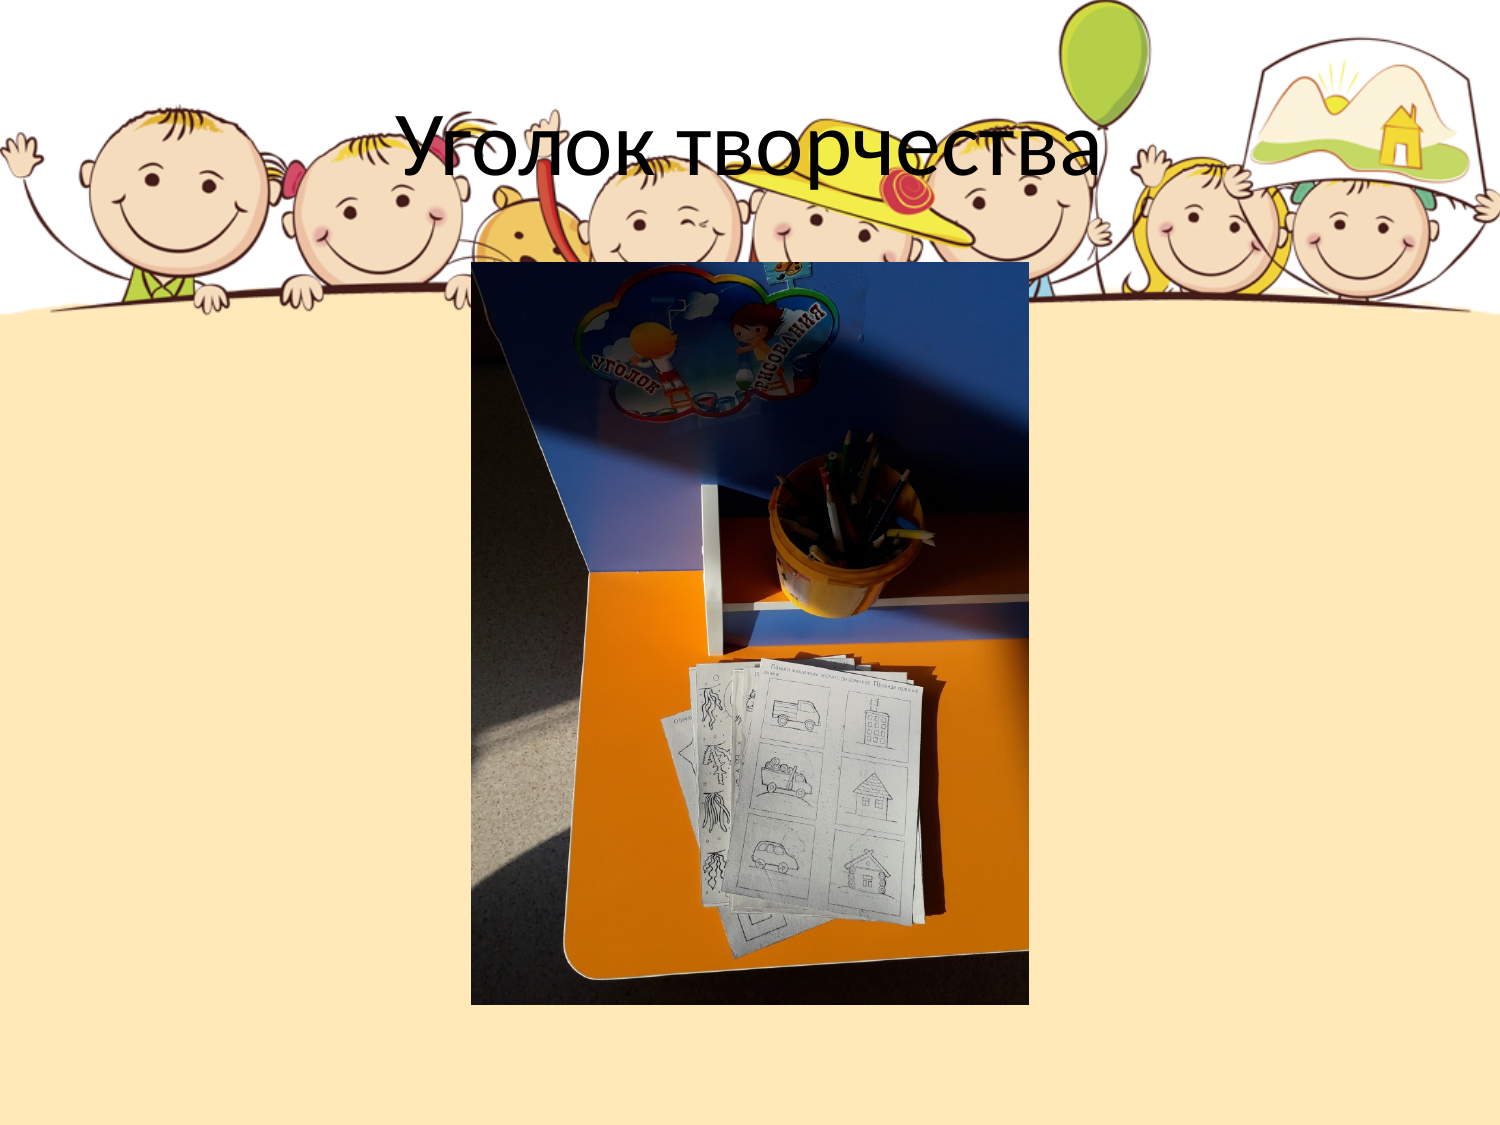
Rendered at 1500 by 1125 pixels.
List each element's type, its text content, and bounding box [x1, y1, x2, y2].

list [471, 262, 1029, 1006]
picture [0, 0, 1500, 1125]
title Уголок творчества [74, 44, 1426, 233]
